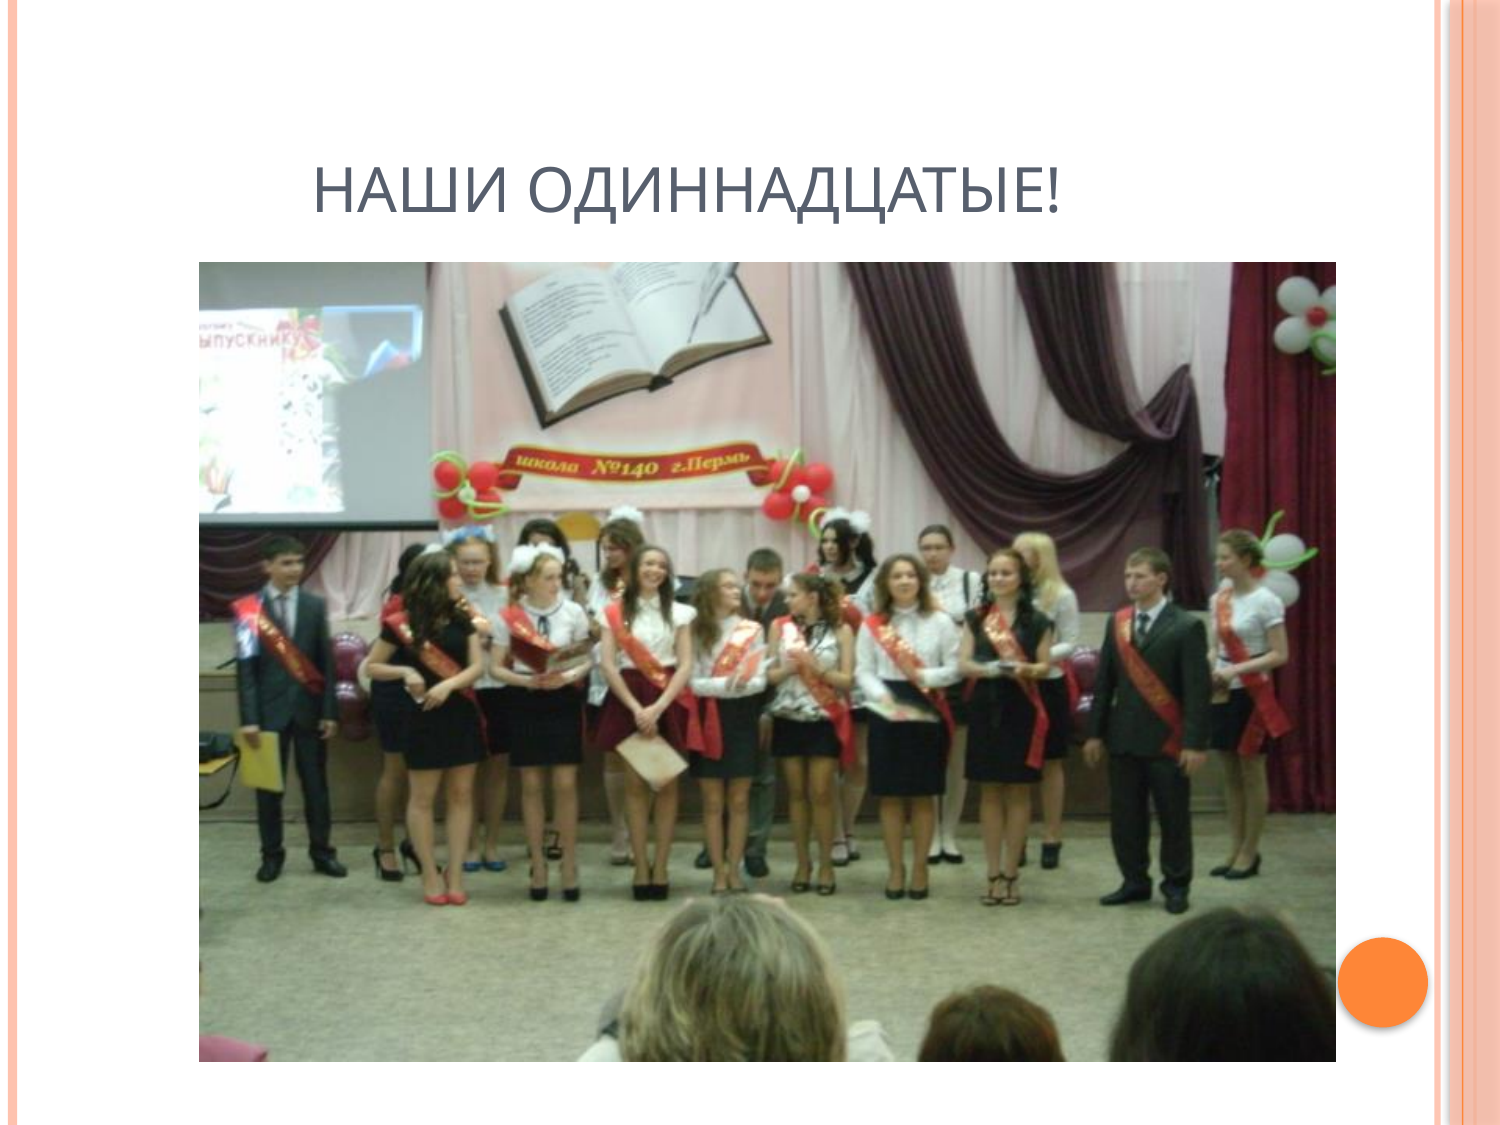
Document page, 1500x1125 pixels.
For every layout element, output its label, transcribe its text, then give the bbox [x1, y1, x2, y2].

title Наши одиннадцатые! [75, 45, 1300, 233]
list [198, 261, 1337, 1063]
